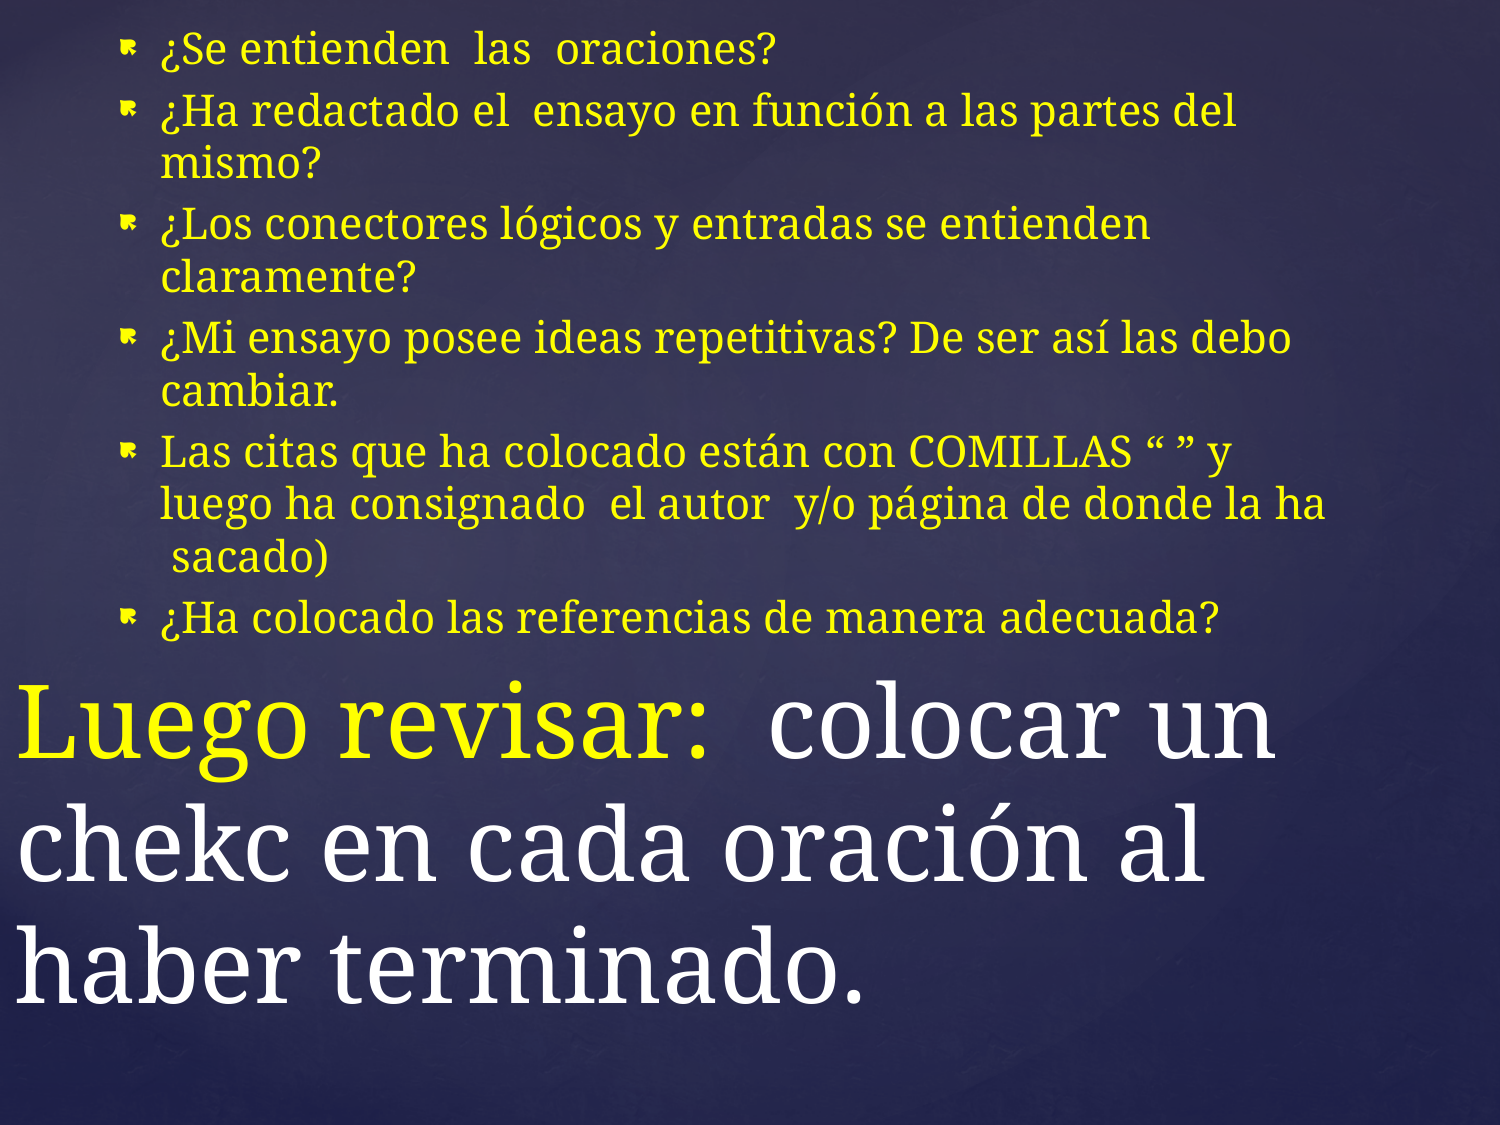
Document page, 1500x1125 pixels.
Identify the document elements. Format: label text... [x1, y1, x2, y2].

title Luego revisar: colocar un chekc en cada oración al haber terminado. [0, 881, 1500, 1032]
list ¿Se entienden las oraciones? ¿Ha redactado el ensayo en función a las partes del mismo? ¿Los conectores lógicos y entradas se entienden claramente? ¿Mi ensayo posee ideas repetitivas? De ser así las debo cambiar. Las citas que ha colocado están con COMILLAS “ ” y luego ha consignado el autor y/o página de donde la ha sacado) ¿Ha colocado las referencias de manera adecuada? [100, 30, 1350, 694]
